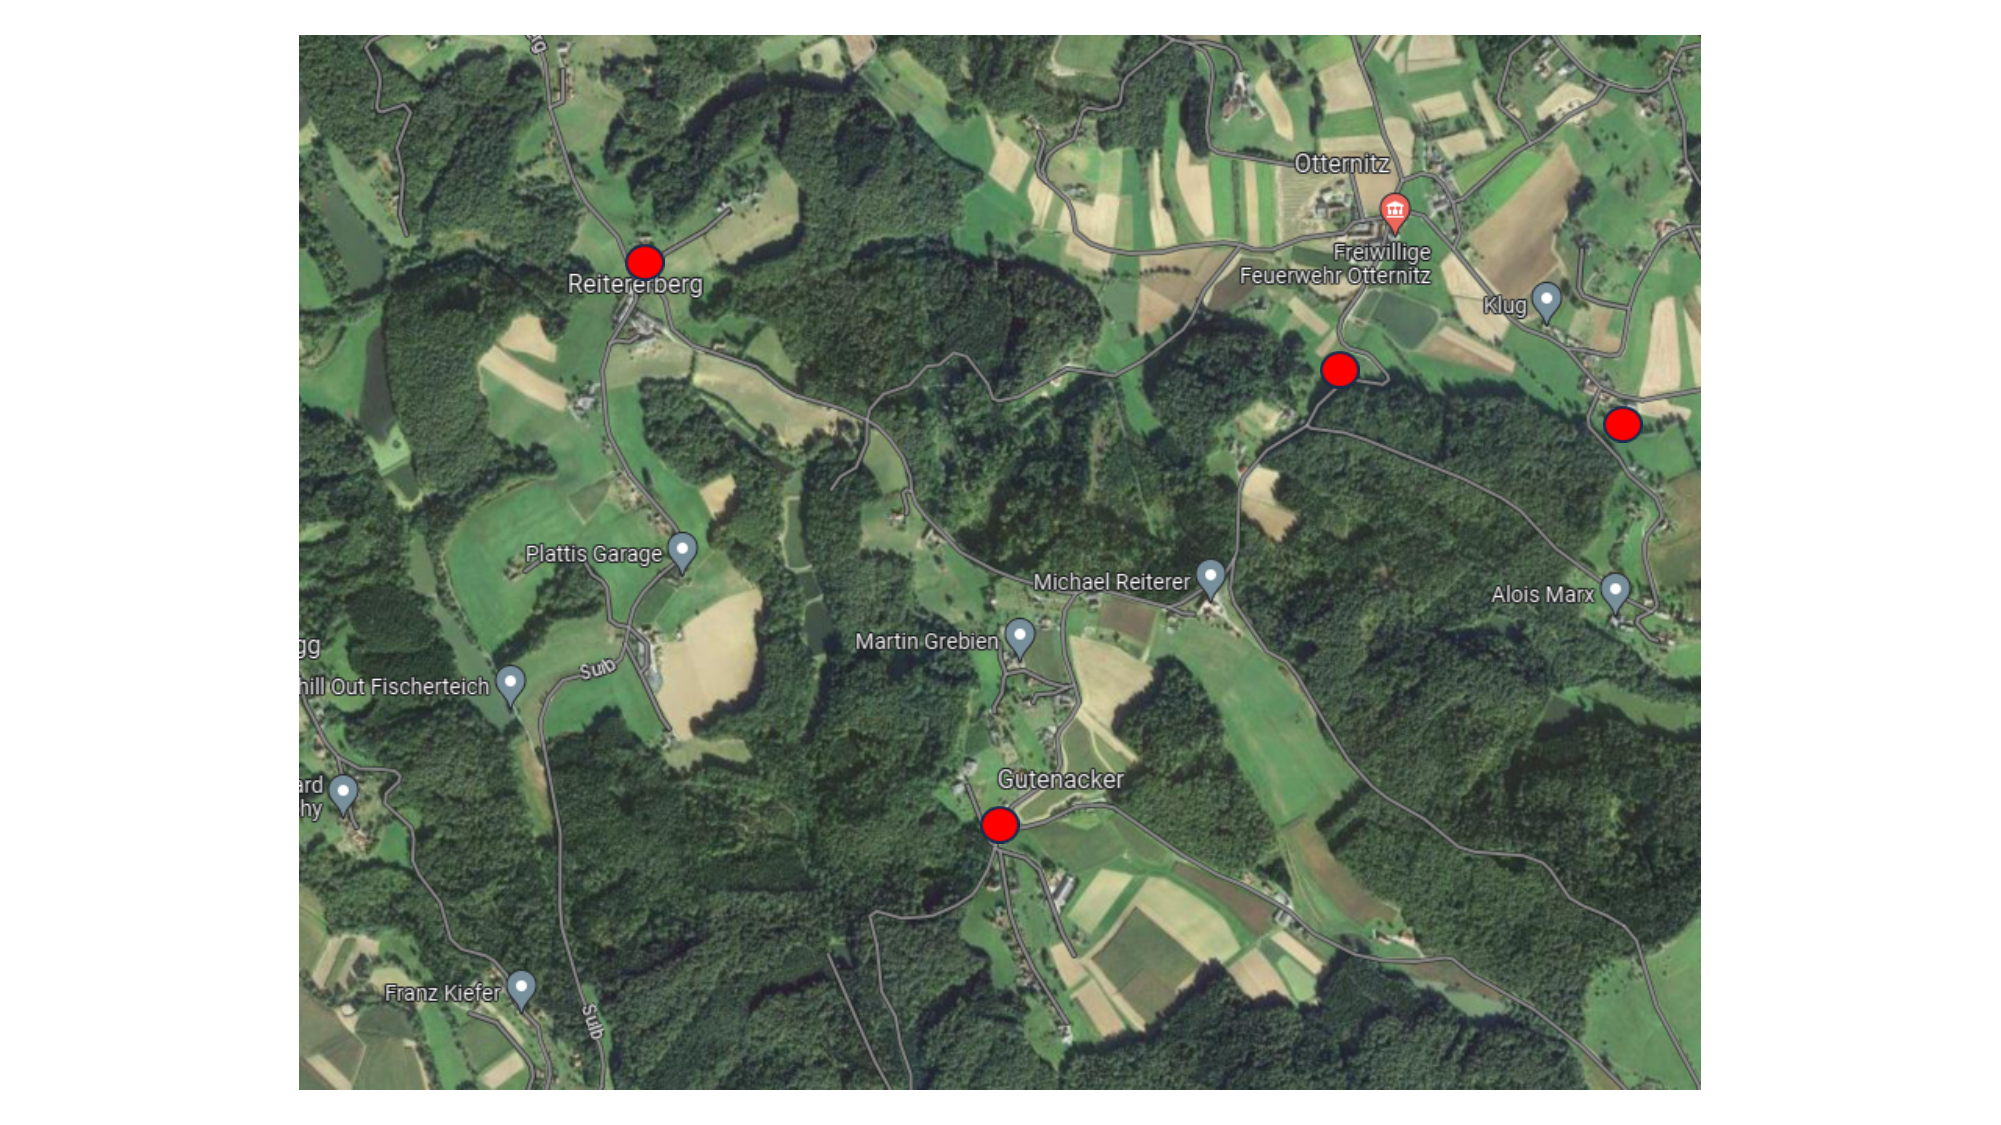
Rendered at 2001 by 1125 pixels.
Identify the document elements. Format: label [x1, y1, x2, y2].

picture [299, 34, 1701, 1090]
